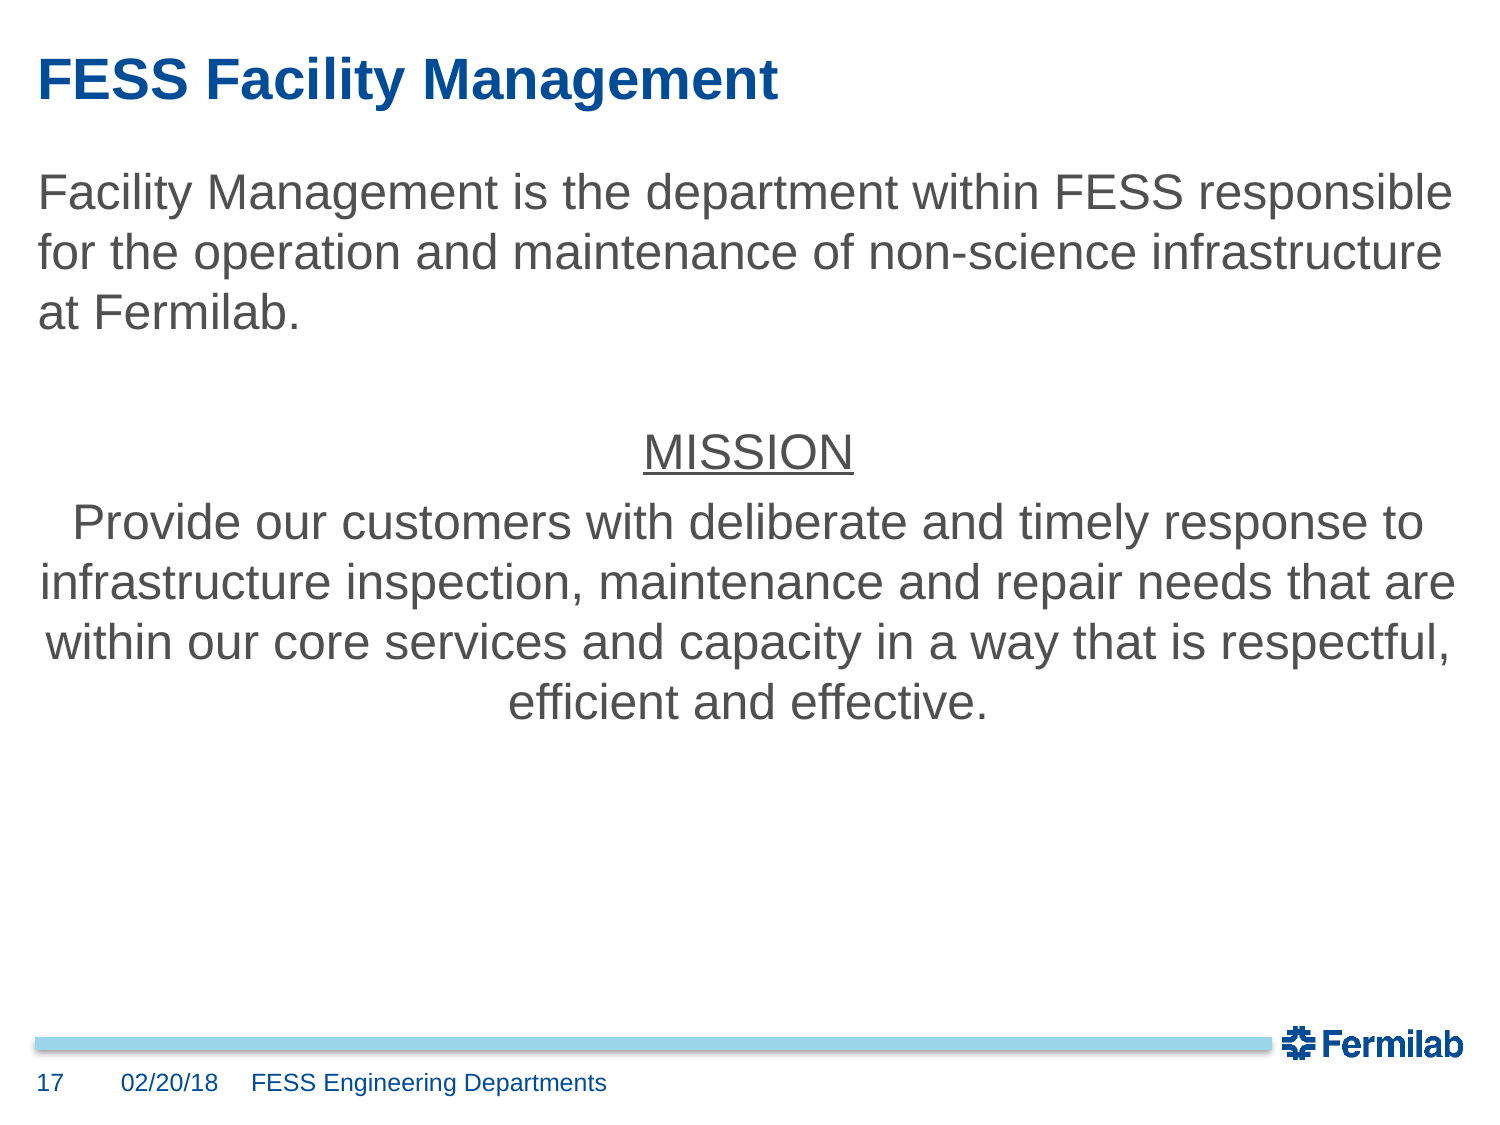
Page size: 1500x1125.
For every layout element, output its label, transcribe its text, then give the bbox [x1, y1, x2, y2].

slide_number 17 [36, 1066, 105, 1106]
list Facility Management is the department within FESS responsible for the operation and maintenance of non-science infrastructure at Fermilab. MISSION Provide our customers with deliberate and timely response to infrastructure inspection, maintenance and repair needs that are within our core services and capacity in a way that is respectful, efficient and effective. [37, 159, 1461, 990]
picture [1282, 1026, 1463, 1060]
title FESS Facility Management [37, 41, 1463, 112]
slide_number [120, 1066, 232, 1107]
footer FESS Engineering Departments [251, 1066, 1279, 1107]
